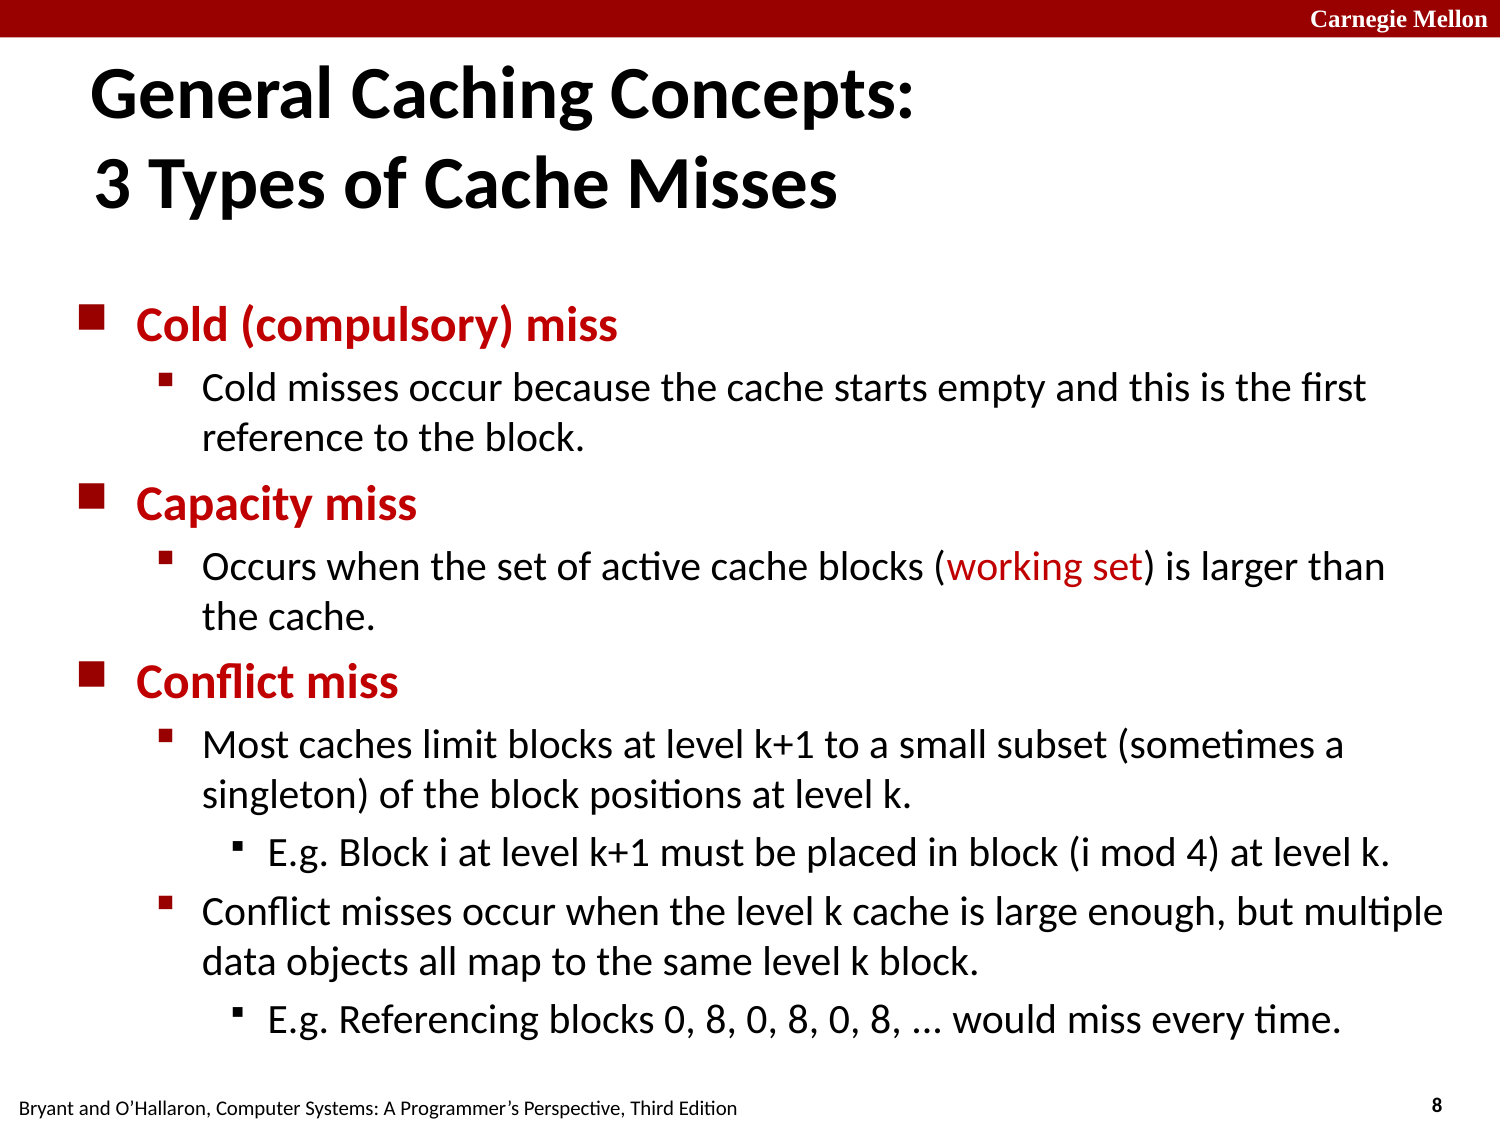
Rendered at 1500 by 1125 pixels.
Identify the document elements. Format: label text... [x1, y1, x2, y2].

list Cold (compulsory) miss Cold misses occur because the cache starts empty and this is the first reference to the block. Capacity miss Occurs when the set of active cache blocks (working set) is larger than the cache. Conflict miss Most caches limit blocks at level k+1 to a small subset (sometimes a singleton) of the block positions at level k. E.g. Block i at level k+1 must be placed in block (i mod 4) at level k. Conflict misses occur when the level k cache is large enough, but multiple data objects all map to the same level k block. E.g. Referencing blocks 0, 8, 0, 8, 0, 8, ... would miss every time. [64, 284, 1463, 1101]
title General Caching Concepts: 3 Types of Cache Misses [58, 71, 1305, 197]
